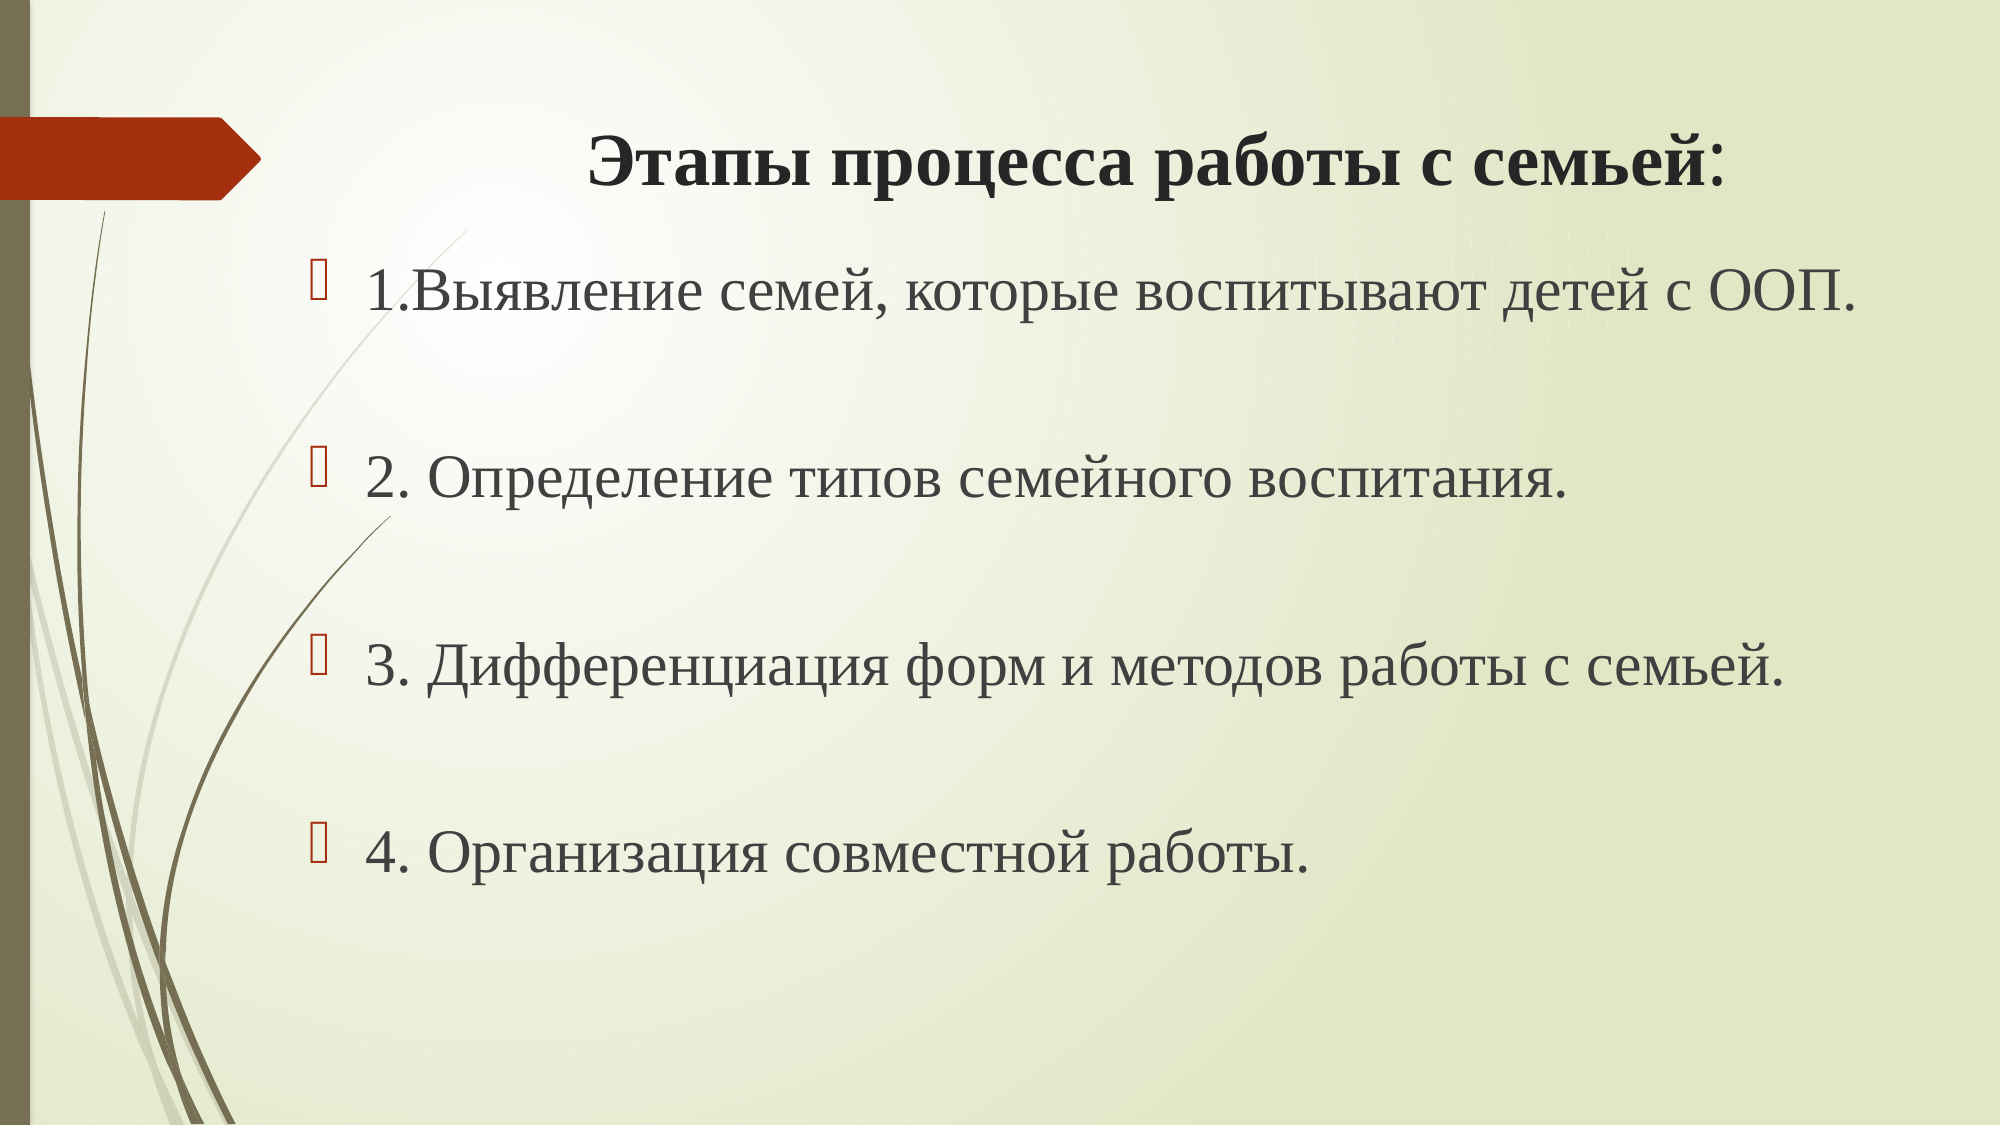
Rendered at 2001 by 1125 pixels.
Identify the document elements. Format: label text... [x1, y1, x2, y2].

list 1.Выявление семей, которые воспитывают детей с ООП. 2. Определение типов семейного воспитания. 3. Дифференциация форм и методов работы с семьей. 4. Организация совместной работы. [293, 240, 1888, 970]
title Этапы процесса работы с семьей: [425, 102, 1888, 240]
